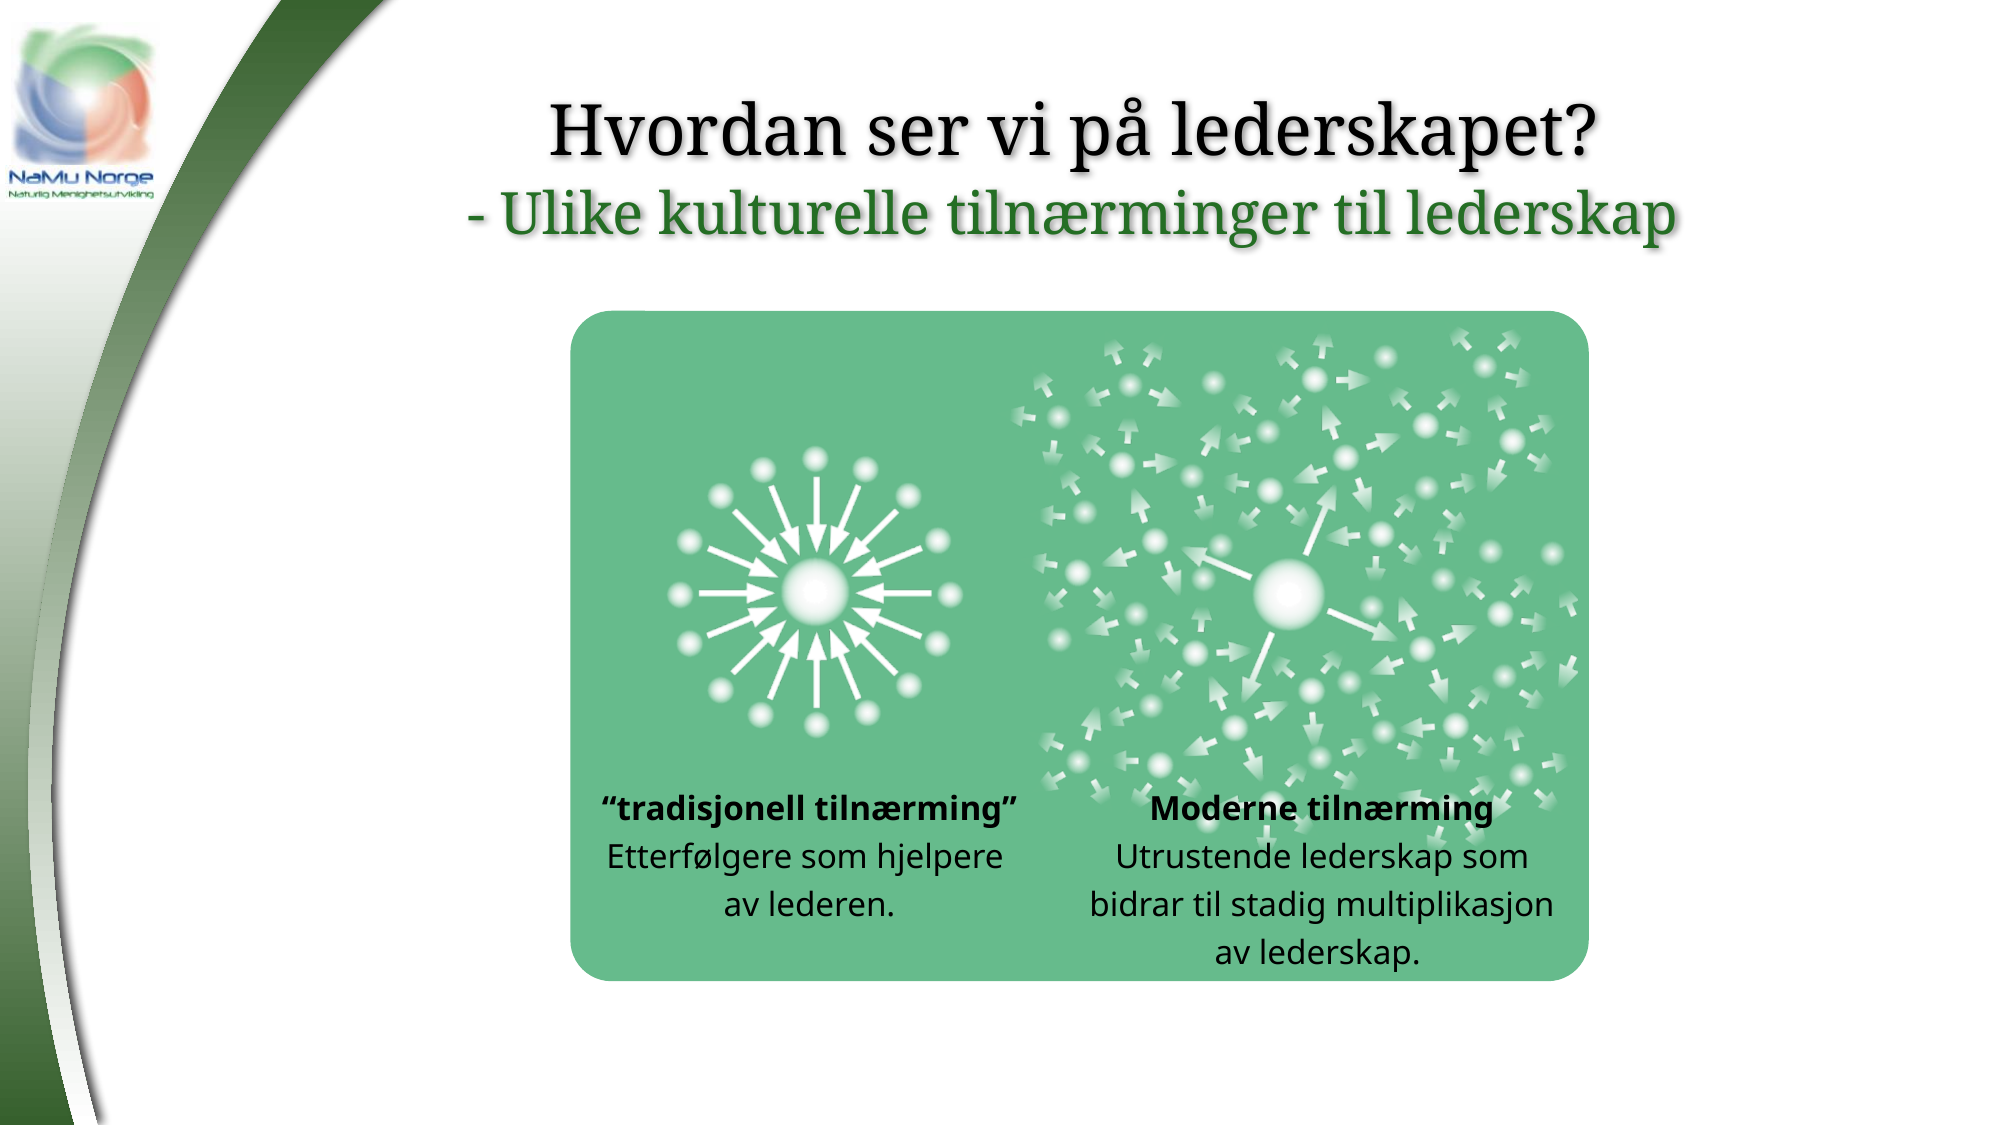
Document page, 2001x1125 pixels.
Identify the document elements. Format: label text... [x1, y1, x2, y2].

picture [5, 22, 160, 202]
picture [993, 317, 1578, 867]
picture [664, 444, 965, 740]
text_box “tradisjonell tilnærming” Etterfølgere som hjelpere av lederen. [584, 772, 1036, 931]
text_box Moderne tilnærming Utrustende lederskap som bidrar til stadig multiplikasjon av lederskap. [1068, 874, 1577, 979]
text_box [1577, 332, 1589, 969]
text_box [570, 322, 1561, 982]
text_box Hvordan ser vi på lederskapet? - Ulike kulturelle tilnærminger til lederskap [397, 7, 1750, 315]
